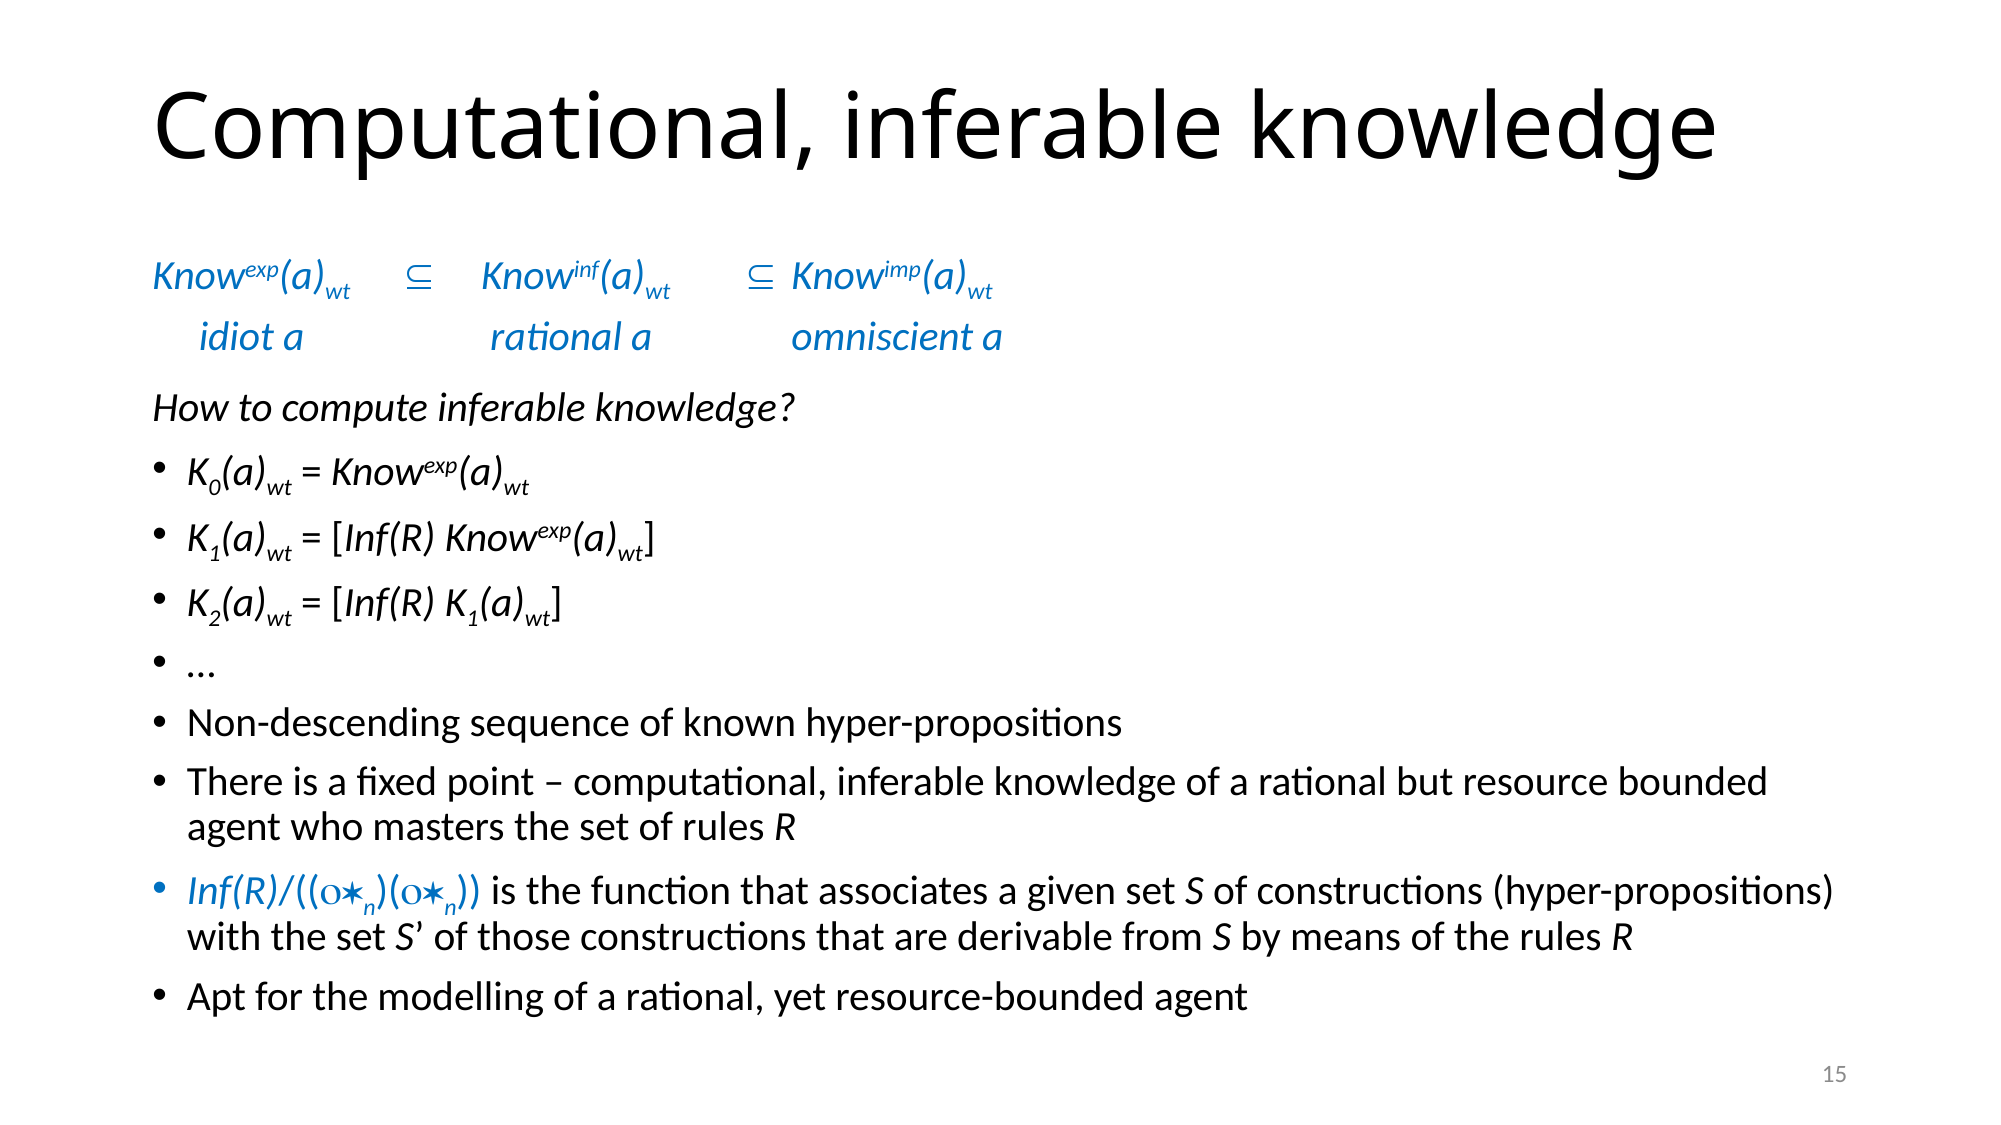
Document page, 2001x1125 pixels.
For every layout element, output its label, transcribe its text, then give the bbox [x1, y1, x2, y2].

title Computational, inferable knowledge [137, 59, 1863, 198]
list Knowexp(a)wt  Knowinf(a)wt  Knowimp(a)wt idiot a rational a omniscient a How to compute inferable knowledge? K0(a)wt = Knowexp(a)wt K1(a)wt = [Inf(R) Knowexp(a)wt] K2(a)wt = [Inf(R) K1(a)wt] … Non-descending sequence of known hyper-propositions There is a fixed point – computational, inferable knowledge of a rational but resource bounded agent who masters the set of rules R Inf(R)/((n)(n)) is the function that associates a given set S of constructions (hyper-propositions) with the set S’ of those constructions that are derivable from S by means of the rules R Apt for the modelling of a rational, yet resource-bounded agent [137, 241, 1863, 1066]
slide_number 15 [1412, 1042, 1863, 1103]
